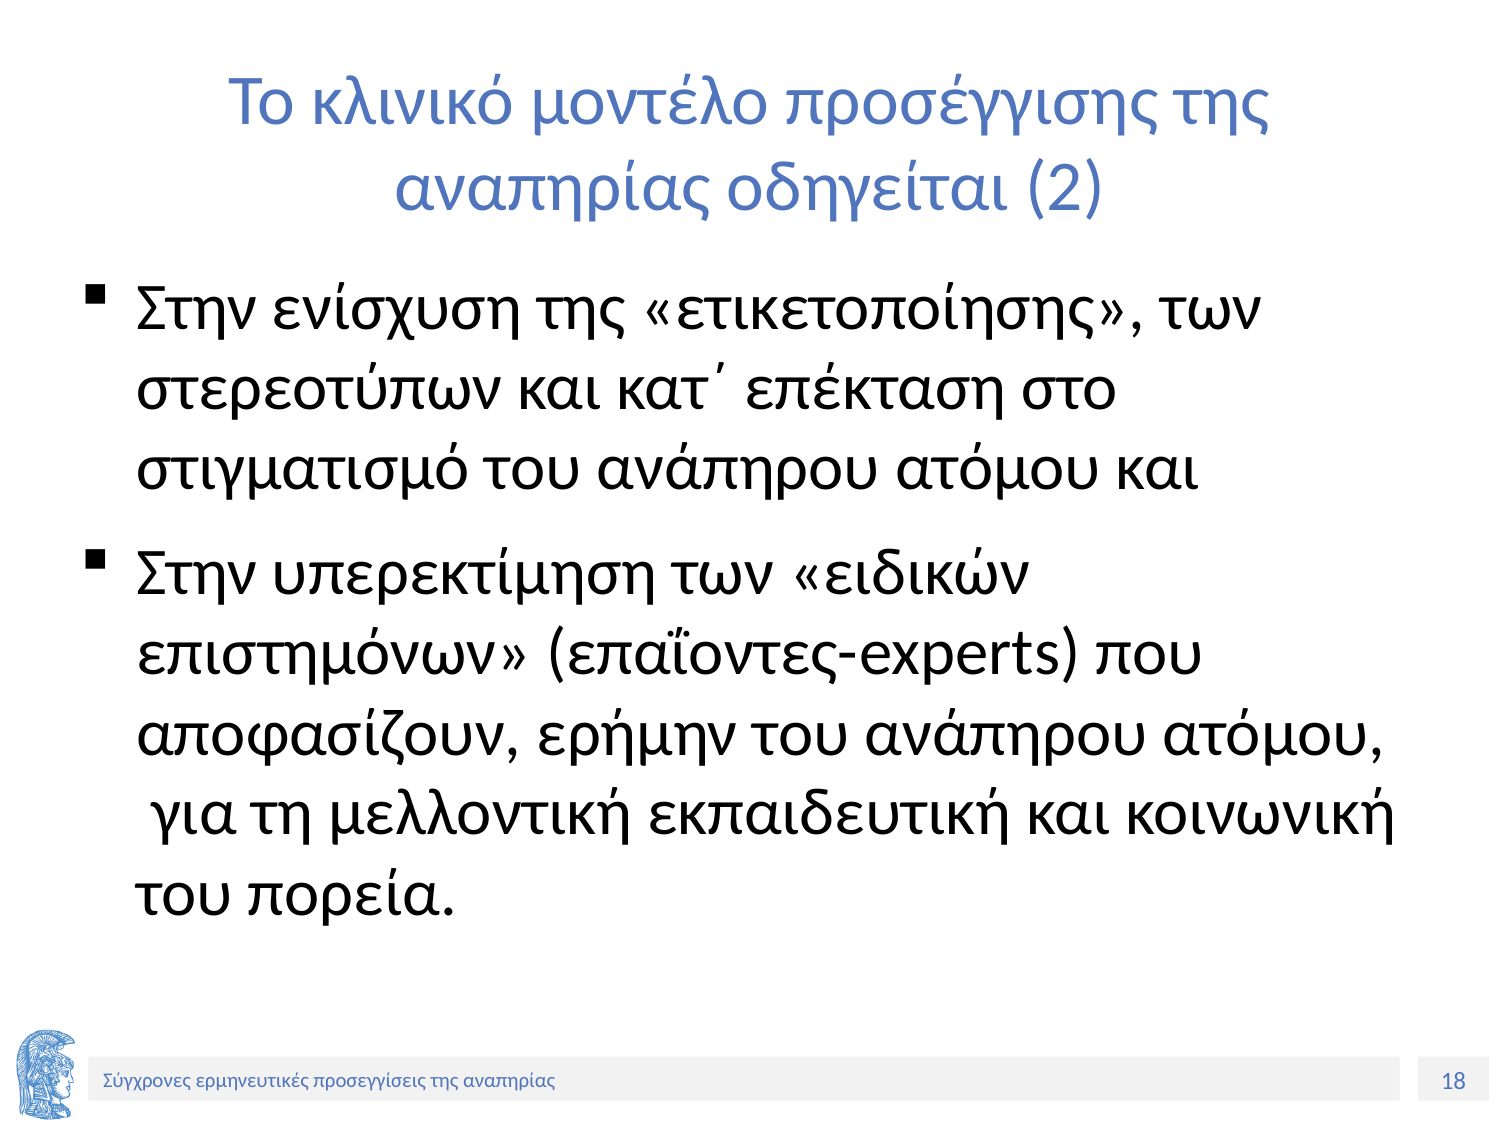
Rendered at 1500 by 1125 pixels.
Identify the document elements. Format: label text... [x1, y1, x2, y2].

picture [9, 1026, 81, 1120]
title Το κλινικό μοντέλο προσέγγισης της αναπηρίας οδηγείται (2) [75, 45, 1425, 233]
list Στην ενίσχυση της «ετικετοποίησης», των στερεοτύπων και κατ΄ επέκταση στο στιγματισμό του ανάπηρου ατόμου και Στην υπερεκτίμηση των «ειδικών επιστημόνων» (επαΐοντες-experts) που αποφασίζουν, ερήμην του ανάπηρου ατόμου, για τη μελλοντική εκπαιδευτική και κοινωνική του πορεία. [64, 255, 1415, 998]
